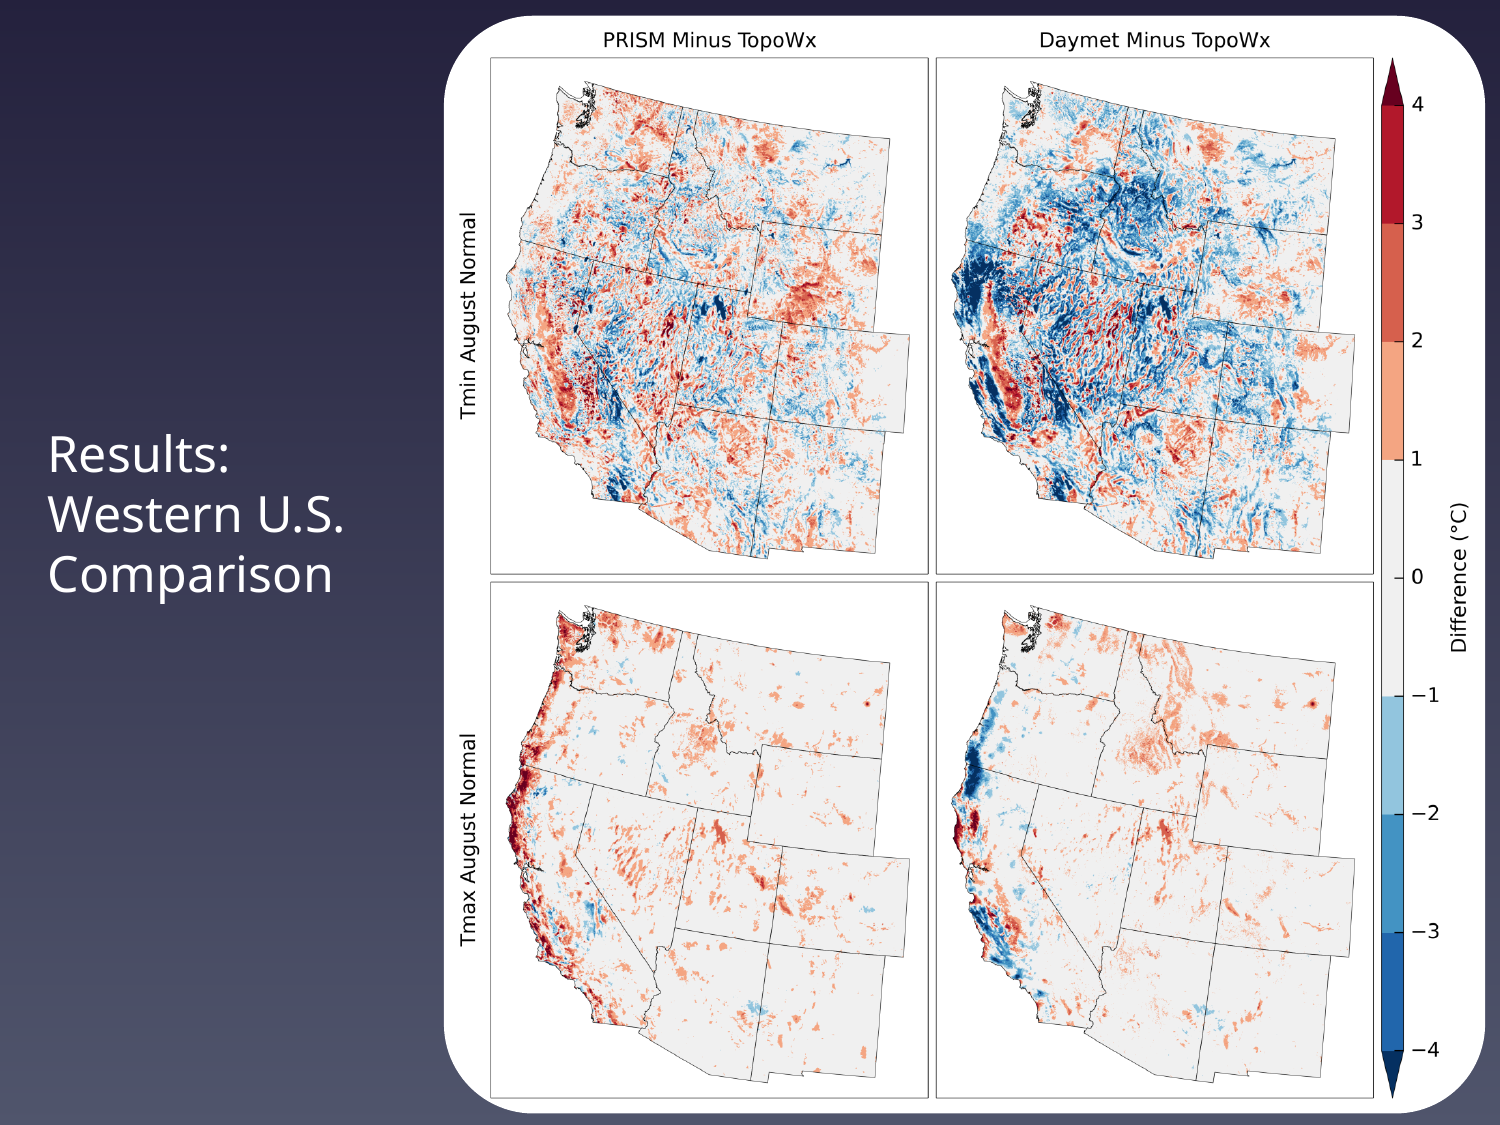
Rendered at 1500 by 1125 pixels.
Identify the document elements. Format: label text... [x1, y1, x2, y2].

title Results: Western U.S. Comparison [32, 415, 438, 532]
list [443, 15, 1486, 1114]
